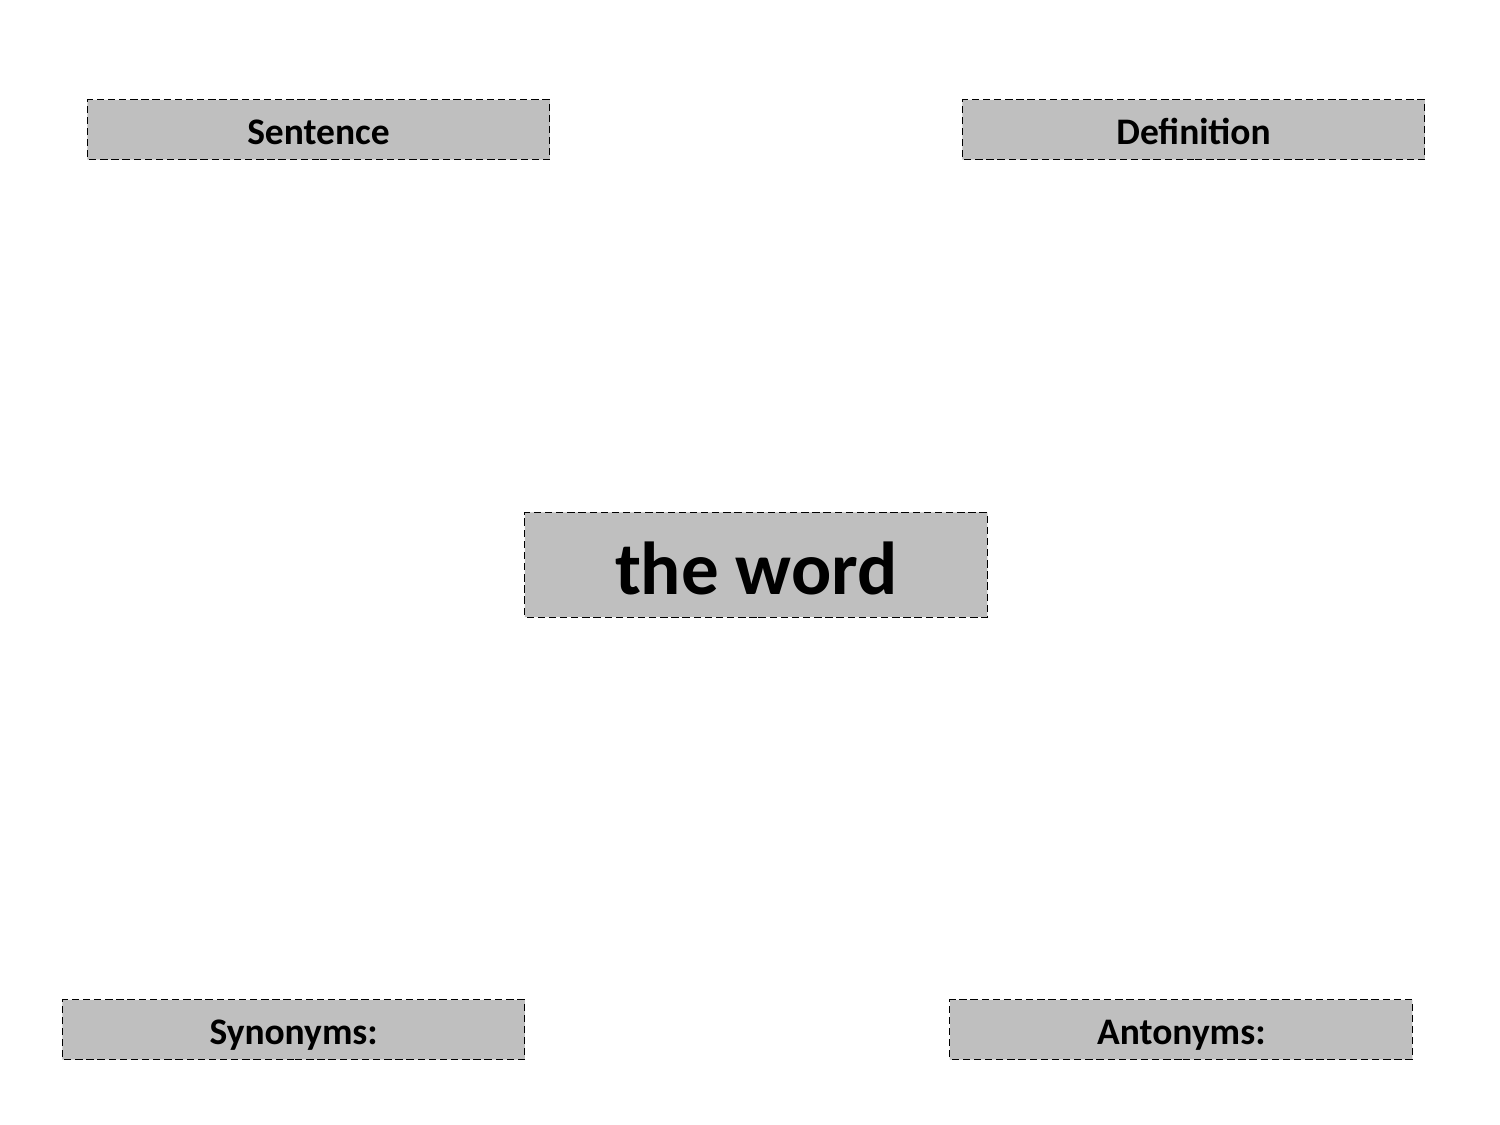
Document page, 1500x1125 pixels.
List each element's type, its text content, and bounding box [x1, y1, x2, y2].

text_box Definition [962, 99, 1425, 160]
text_box Synonyms: [62, 999, 525, 1060]
text_box Sentence [87, 99, 550, 160]
text_box Antonyms: [949, 999, 1413, 1060]
text_box the word [524, 512, 988, 618]
